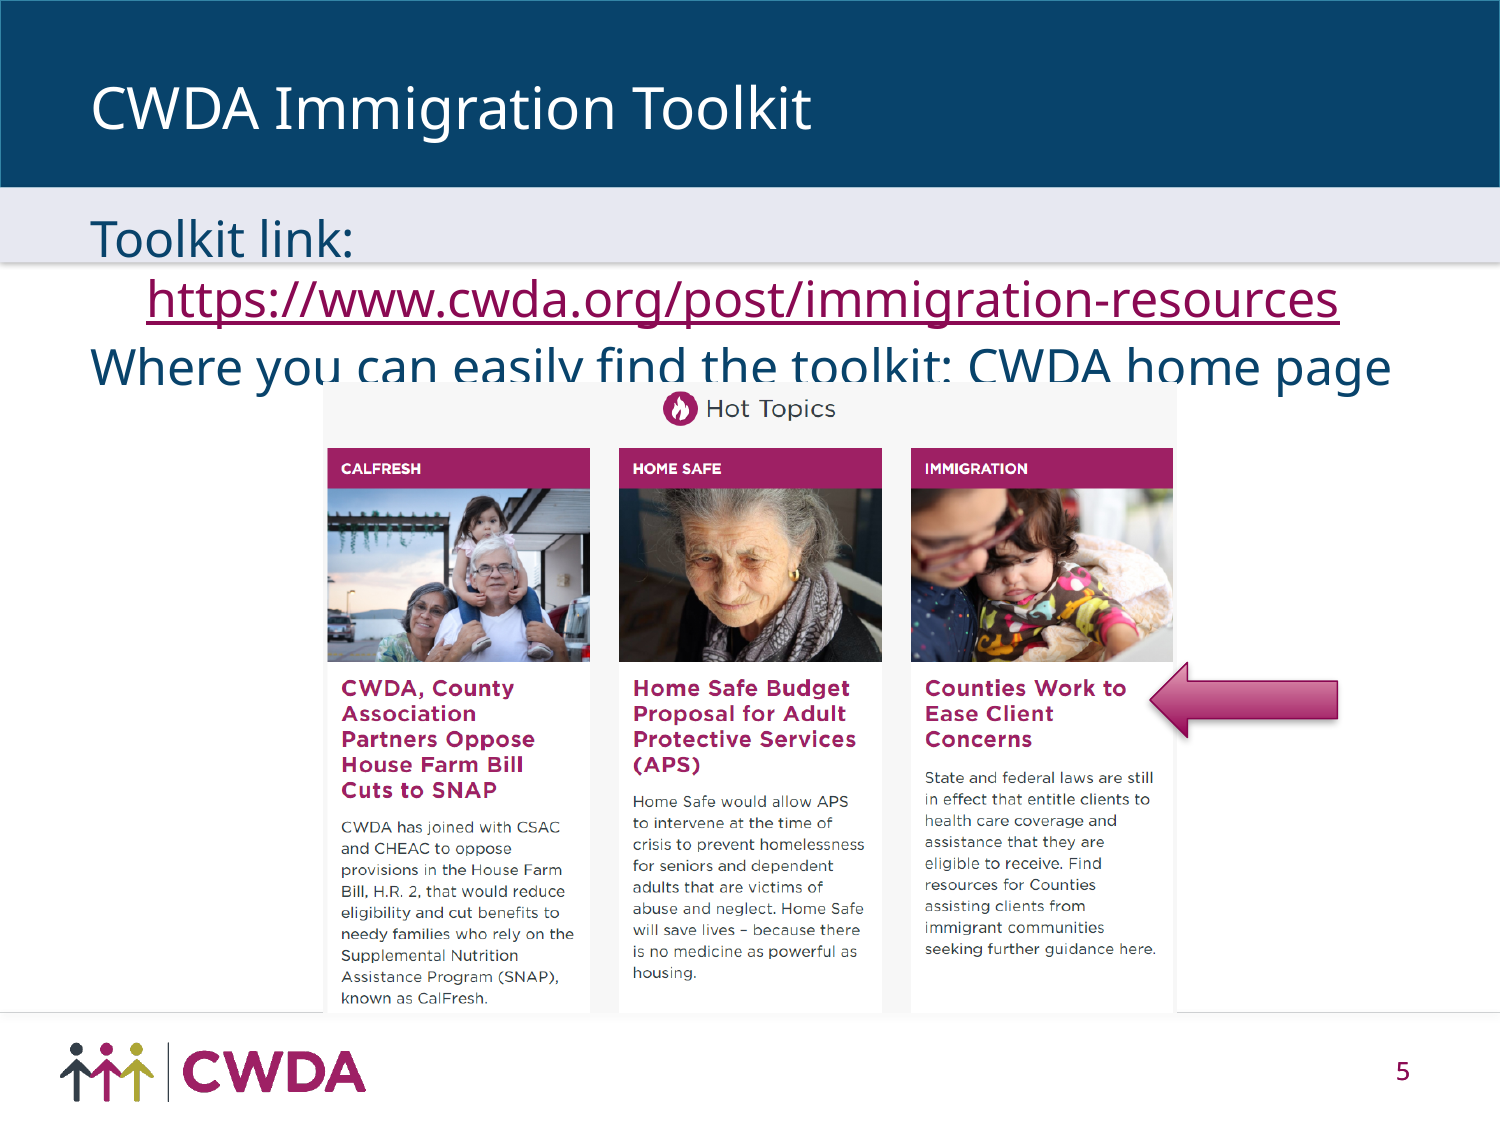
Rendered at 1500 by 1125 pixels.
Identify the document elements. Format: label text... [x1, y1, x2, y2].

picture [323, 382, 1177, 1013]
list Toolkit link: https://www.cwda.org/post/immigration-resources Where you can easily find the toolkit: CWDA home page [74, 199, 1426, 1013]
title CWDA Immigration Toolkit [74, 12, 1426, 199]
text_box 5 [1074, 1042, 1425, 1103]
text_box [1181, 661, 1339, 739]
picture [50, 1037, 374, 1109]
